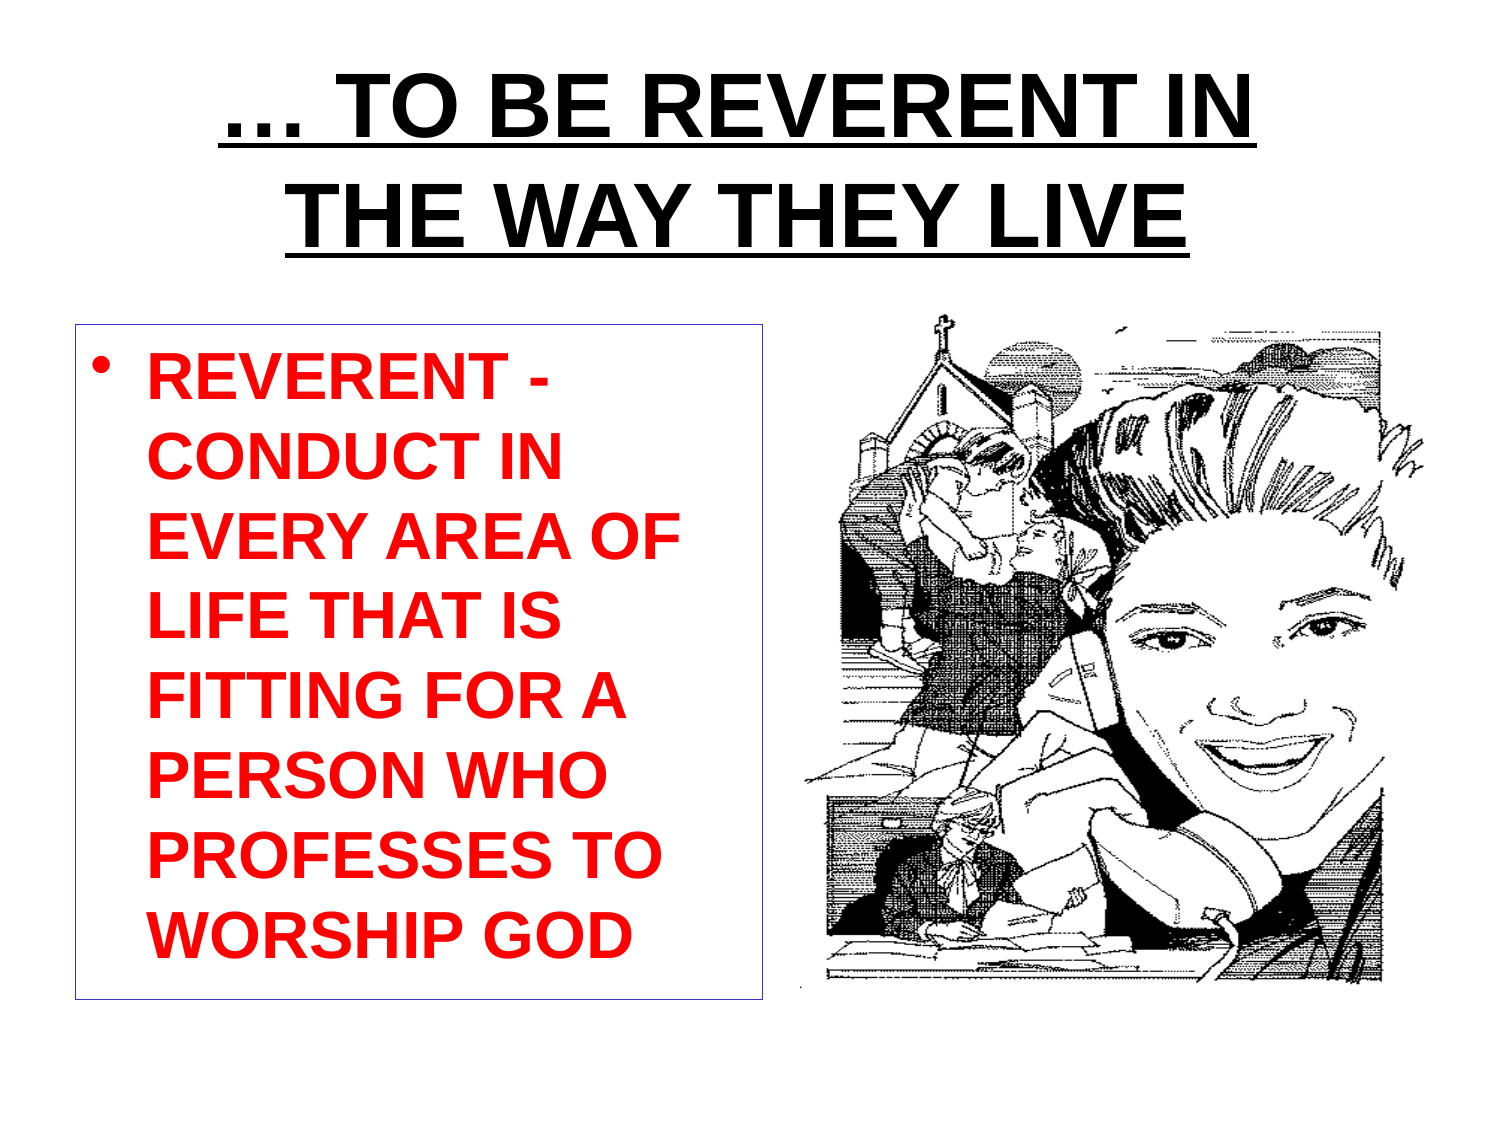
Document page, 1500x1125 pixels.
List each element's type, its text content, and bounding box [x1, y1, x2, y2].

title … TO BE REVERENT IN THE WAY THEY LIVE [99, 62, 1375, 250]
list REVERENT - CONDUCT IN EVERY AREA OF LIFE THAT IS FITTING FOR A PERSON WHO PROFESSES TO WORSHIP GOD [75, 324, 763, 1000]
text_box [799, 312, 1427, 988]
